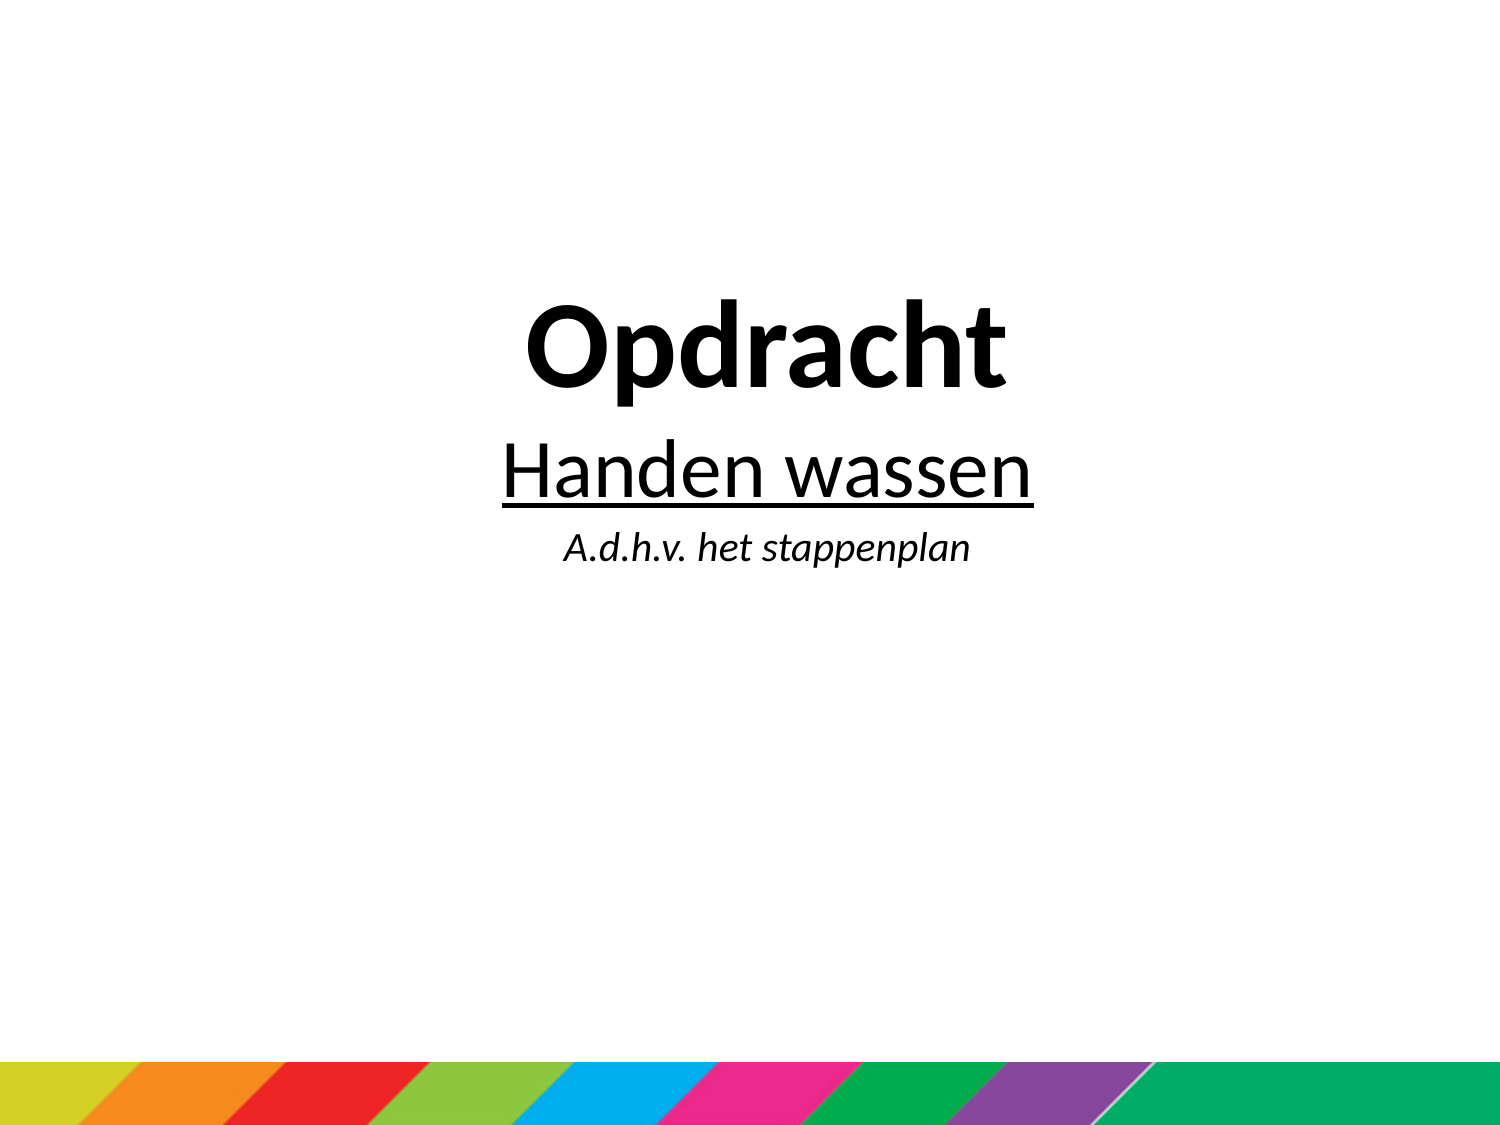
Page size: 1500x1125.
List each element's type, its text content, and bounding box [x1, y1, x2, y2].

list Opdracht Handen wassen A.d.h.v. het stappenplan [17, 272, 1368, 1015]
picture [0, 1062, 574, 1125]
picture [656, 1062, 1500, 1125]
